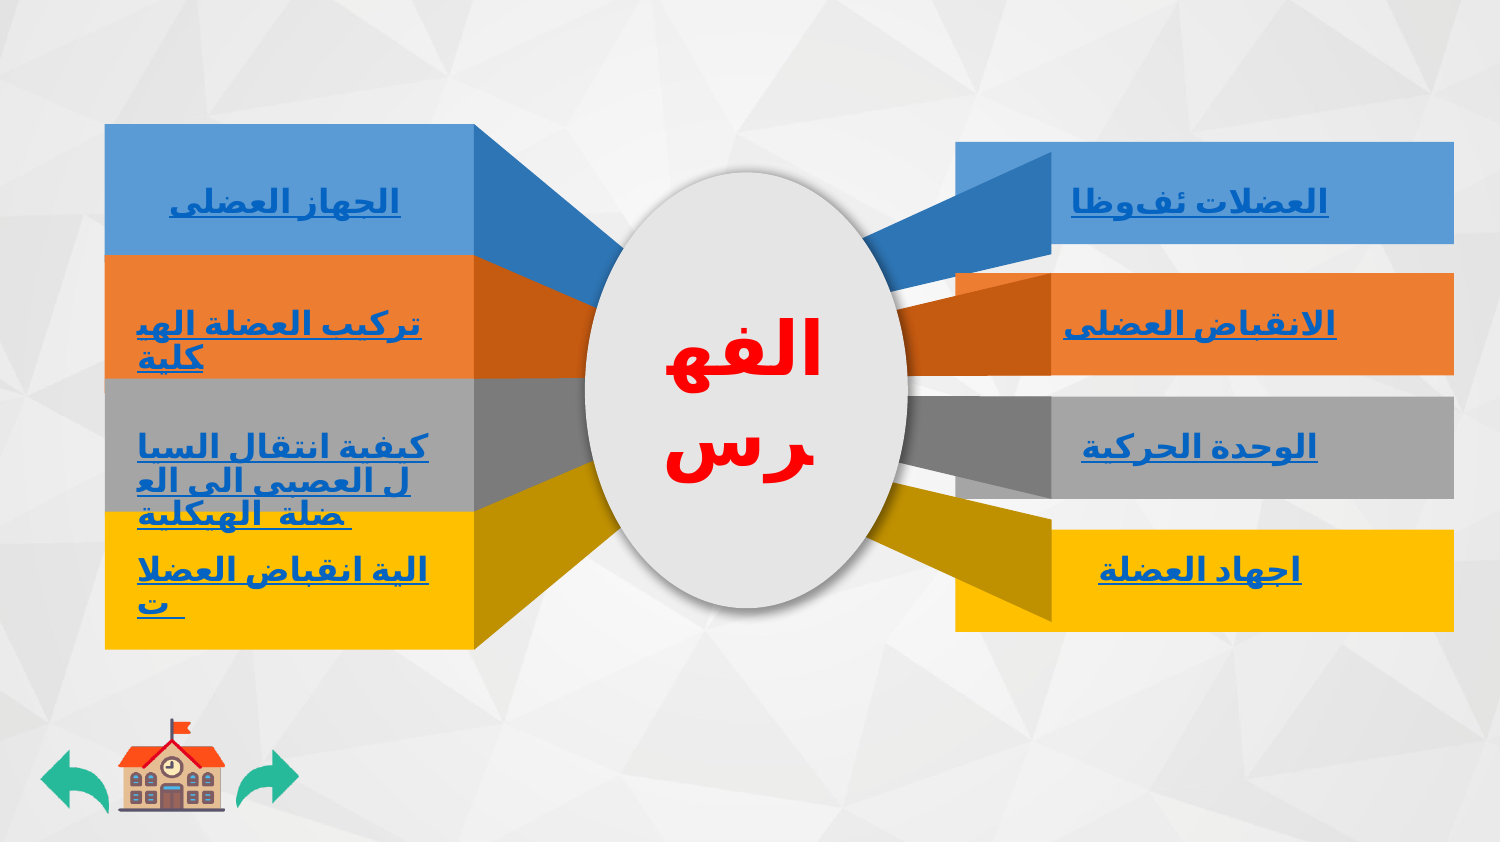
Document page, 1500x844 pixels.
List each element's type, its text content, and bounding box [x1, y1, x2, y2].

text_box الفهرس [657, 172, 835, 609]
picture [0, 0, 1500, 842]
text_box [104, 123, 655, 256]
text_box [838, 434, 1390, 650]
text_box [104, 434, 655, 650]
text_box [840, 254, 1390, 377]
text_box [104, 254, 654, 377]
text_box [838, 123, 1390, 255]
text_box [104, 377, 654, 433]
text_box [840, 377, 1390, 434]
